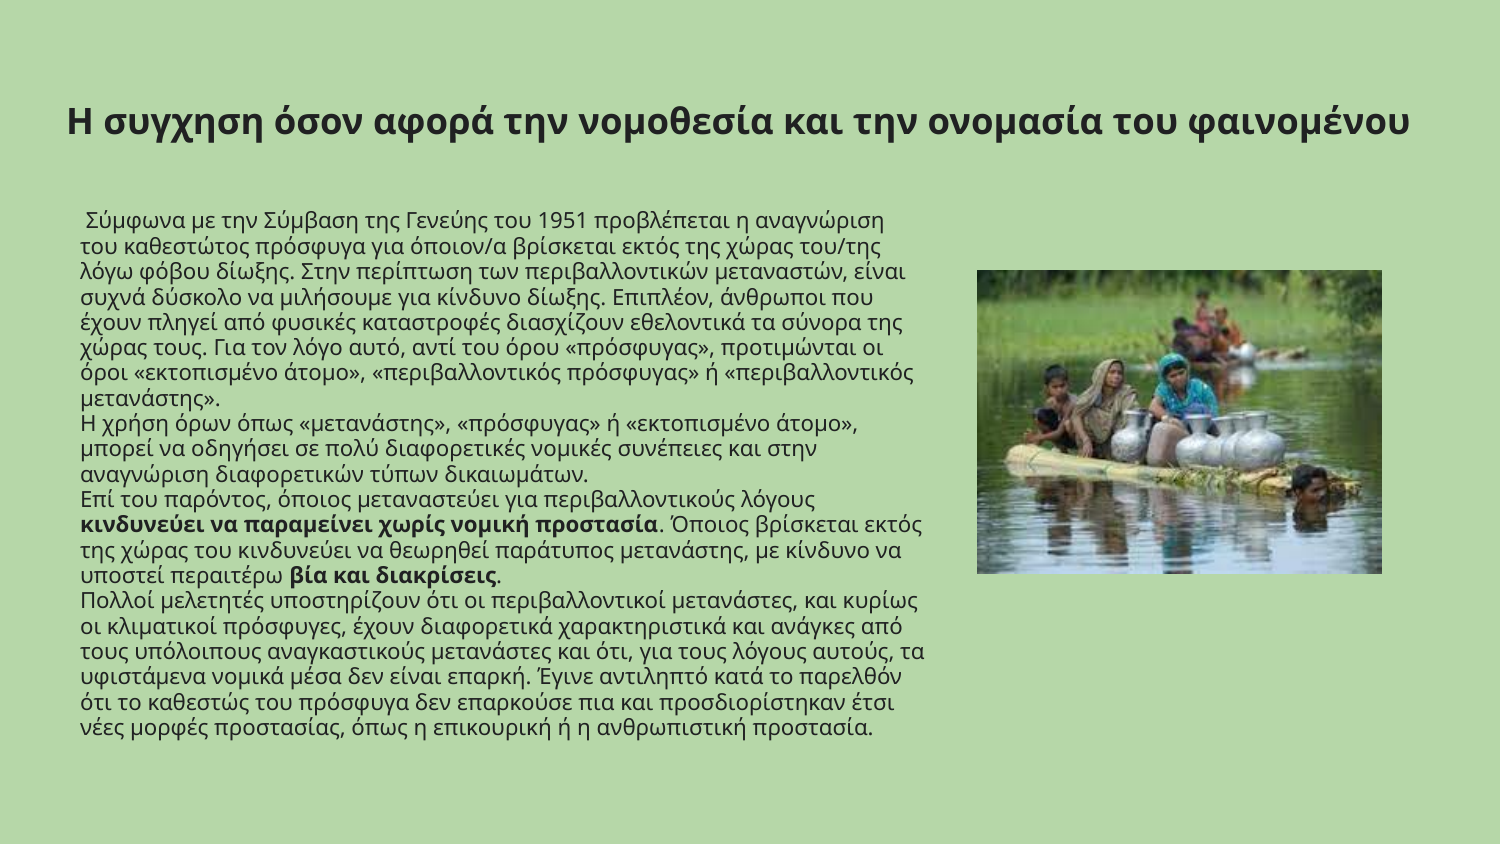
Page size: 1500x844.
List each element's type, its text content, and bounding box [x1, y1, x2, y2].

title Η συγχηση όσον αφορά την νομοθεσία και την ονομασία του φαινομένου [51, 72, 1449, 167]
picture [976, 270, 1383, 574]
list Σύμφωνα με την Σύμβαση της Γενεύης του 1951 προβλέπεται η αναγνώριση του καθεστώτος πρόσφυγα για όποιον/α βρίσκεται εκτός της χώρας του/της λόγω φόβου δίωξης. Στην περίπτωση των περιβαλλοντικών μεταναστών, είναι συχνά δύσκολο να μιλήσουμε για κίνδυνο δίωξης. Επιπλέον, άνθρωποι που έχουν πληγεί από φυσικές καταστροφές διασχίζουν εθελοντικά τα σύνορα της χώρας τους. Για τον λόγο αυτό, αντί του όρου «πρόσφυγας», προτιμώνται οι όροι «εκτοπισμένο άτομο», «περιβαλλοντικός πρόσφυγας» ή «περιβαλλοντικός μετανάστης». Η χρήση όρων όπως «μετανάστης», «πρόσφυγας» ή «εκτοπισμένο άτομο», μπορεί να οδηγήσει σε πολύ διαφορετικές νομικές συνέπειες και στην αναγνώριση διαφορετικών τύπων δικαιωμάτων. Επί του παρόντος, όποιος μεταναστεύει για περιβαλλοντικούς λόγους κινδυνεύει να παραμείνει χωρίς νομική προστασία. Όποιος βρίσκεται εκτός της χώρας του κινδυνεύει να θεωρηθεί παράτυπος μετανάστης, με κίνδυνο να υποστεί περαιτέρω βία και διακρίσεις. Πολλοί μελετητές υποστηρίζουν ότι οι περιβαλλοντικοί μετανάστες, και κυρίως οι κλιματικοί πρόσφυγες, έχουν διαφορετικά χαρακτηριστικά και ανάγκες από τους υπόλοιπους αναγκαστικούς μετανάστες και ότι, για τους λόγους αυτούς, τα υφιστάμενα νομικά μέσα δεν είναι επαρκή. Έγινε αντιληπτό κατά το παρελθόν ότι το καθεστώς του πρόσφυγα δεν επαρκούσε πια και προσδιορίστηκαν έτσι νέες μορφές προστασίας, όπως η επικουρική ή η ανθρωπιστική προστασία. [65, 166, 942, 728]
